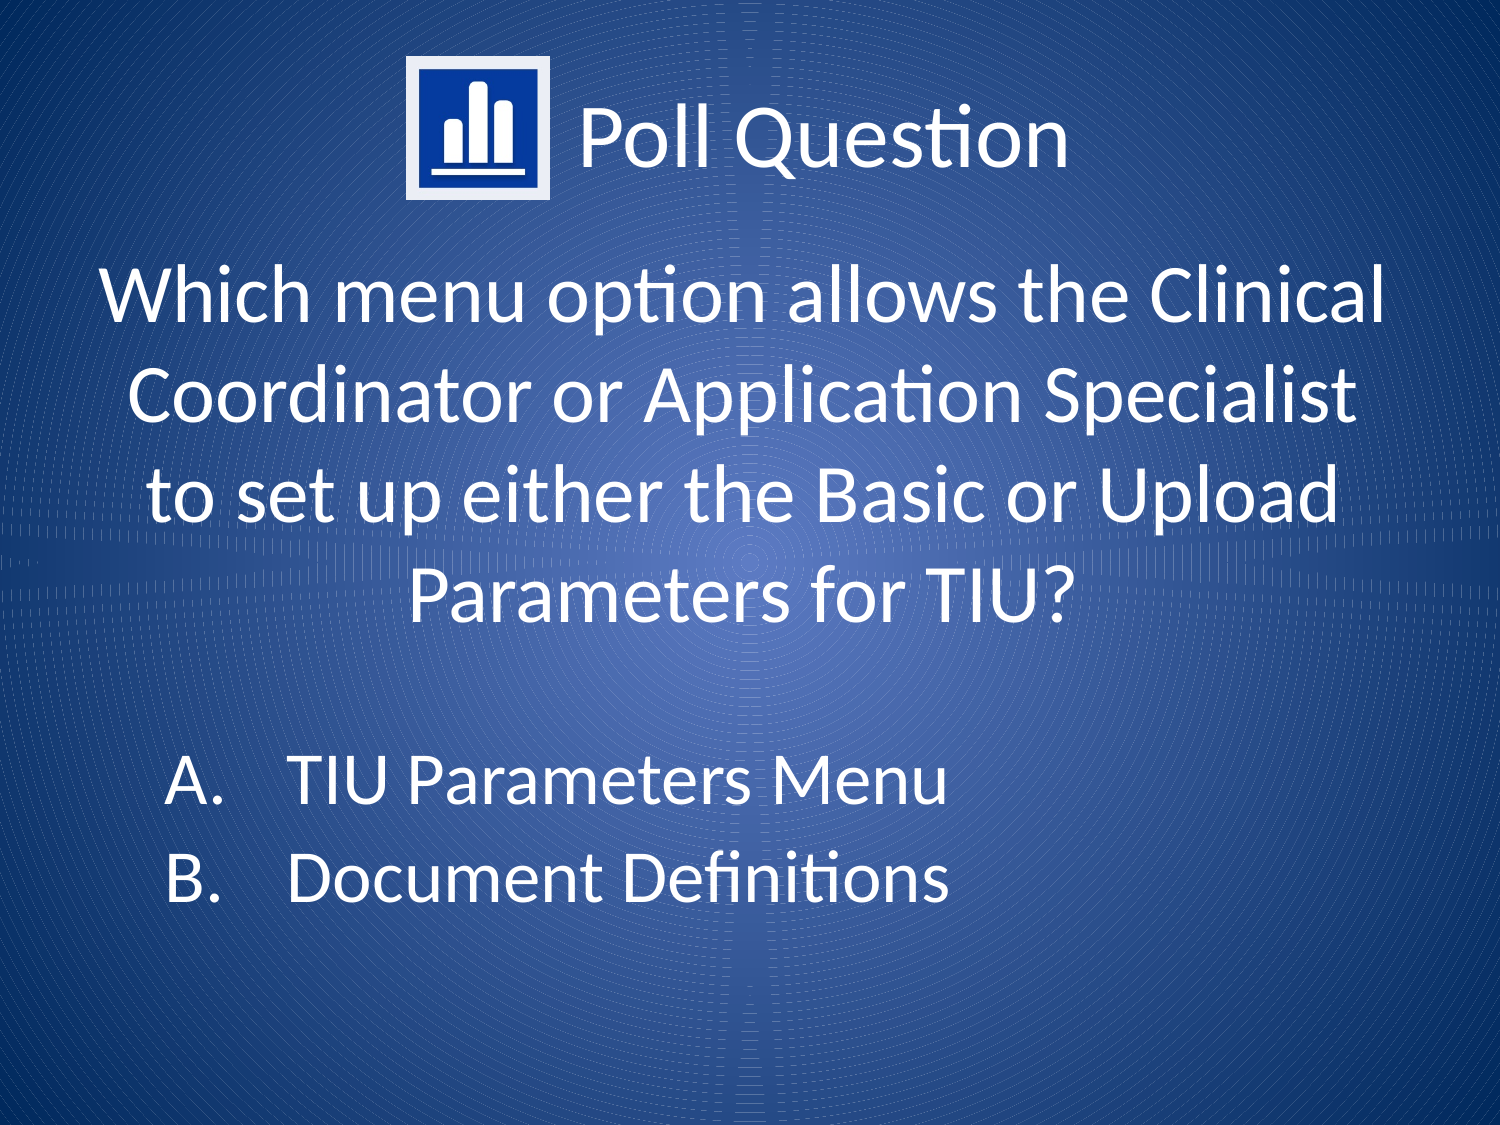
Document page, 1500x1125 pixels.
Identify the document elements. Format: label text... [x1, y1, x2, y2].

title Poll Question [150, 37, 1500, 225]
picture [405, 55, 551, 201]
text_box Which menu option allows the Clinical Coordinator or Application Specialist to set up either the Basic or Upload Parameters for TIU? TIU Parameters Menu Document Definitions [74, 232, 1413, 927]
